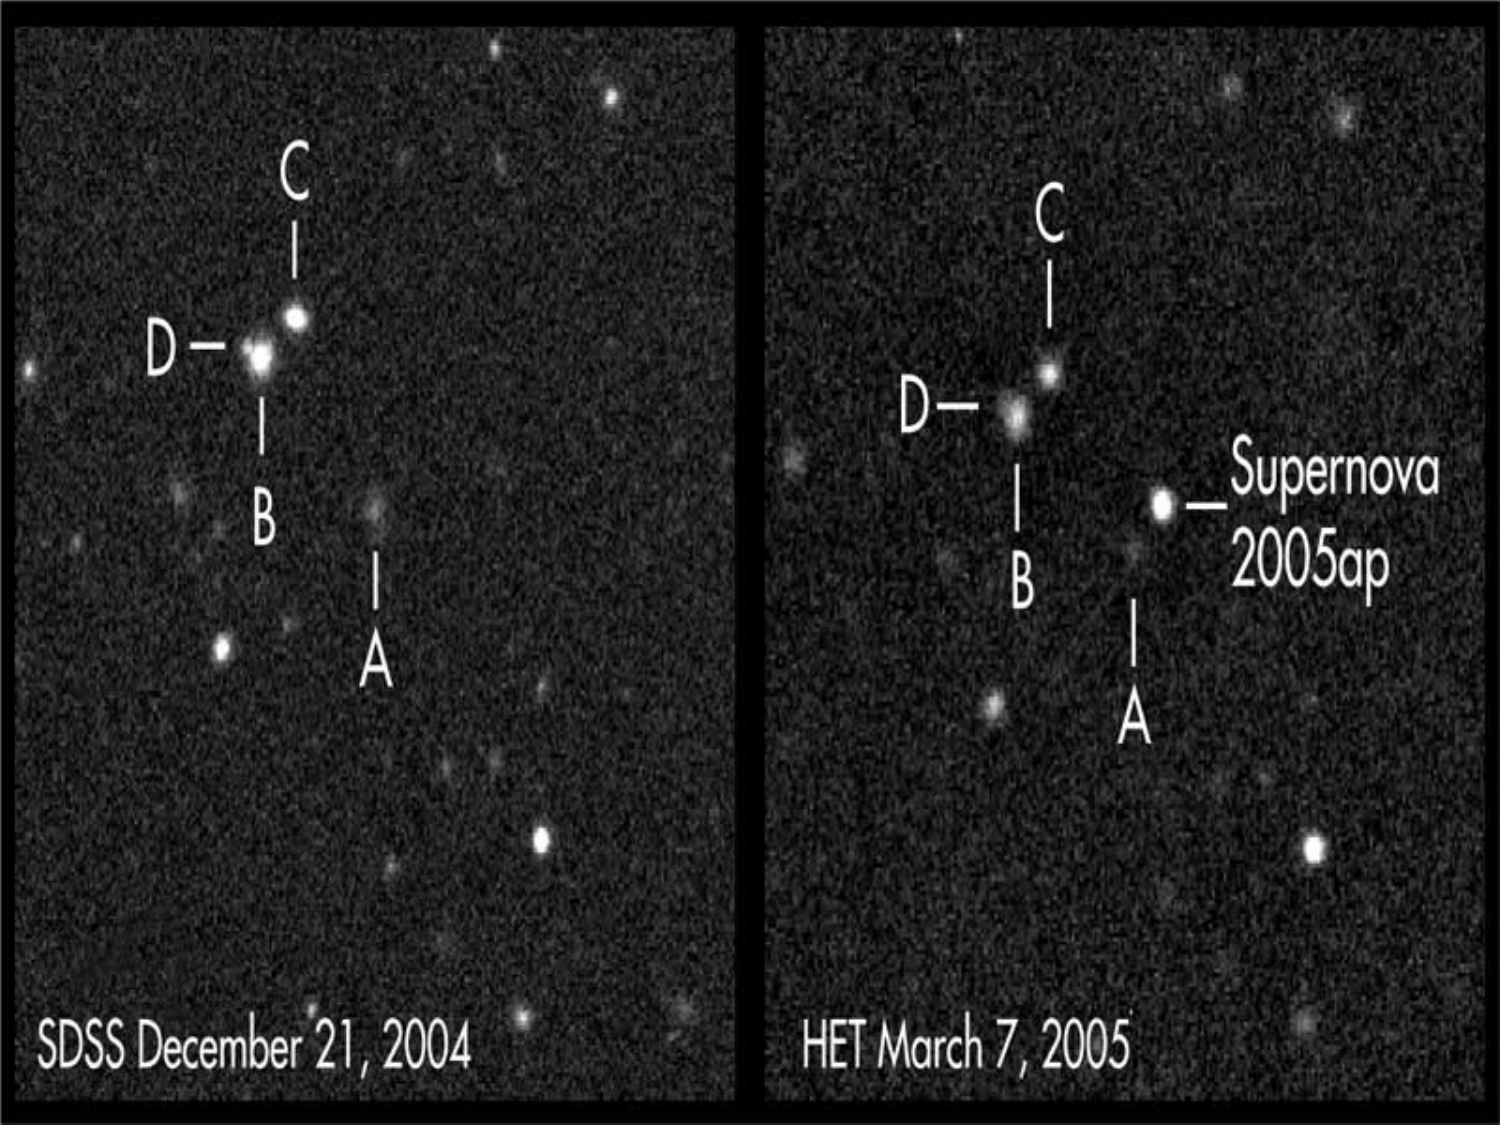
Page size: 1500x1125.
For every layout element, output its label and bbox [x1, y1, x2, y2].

list [0, 0, 1500, 1125]
